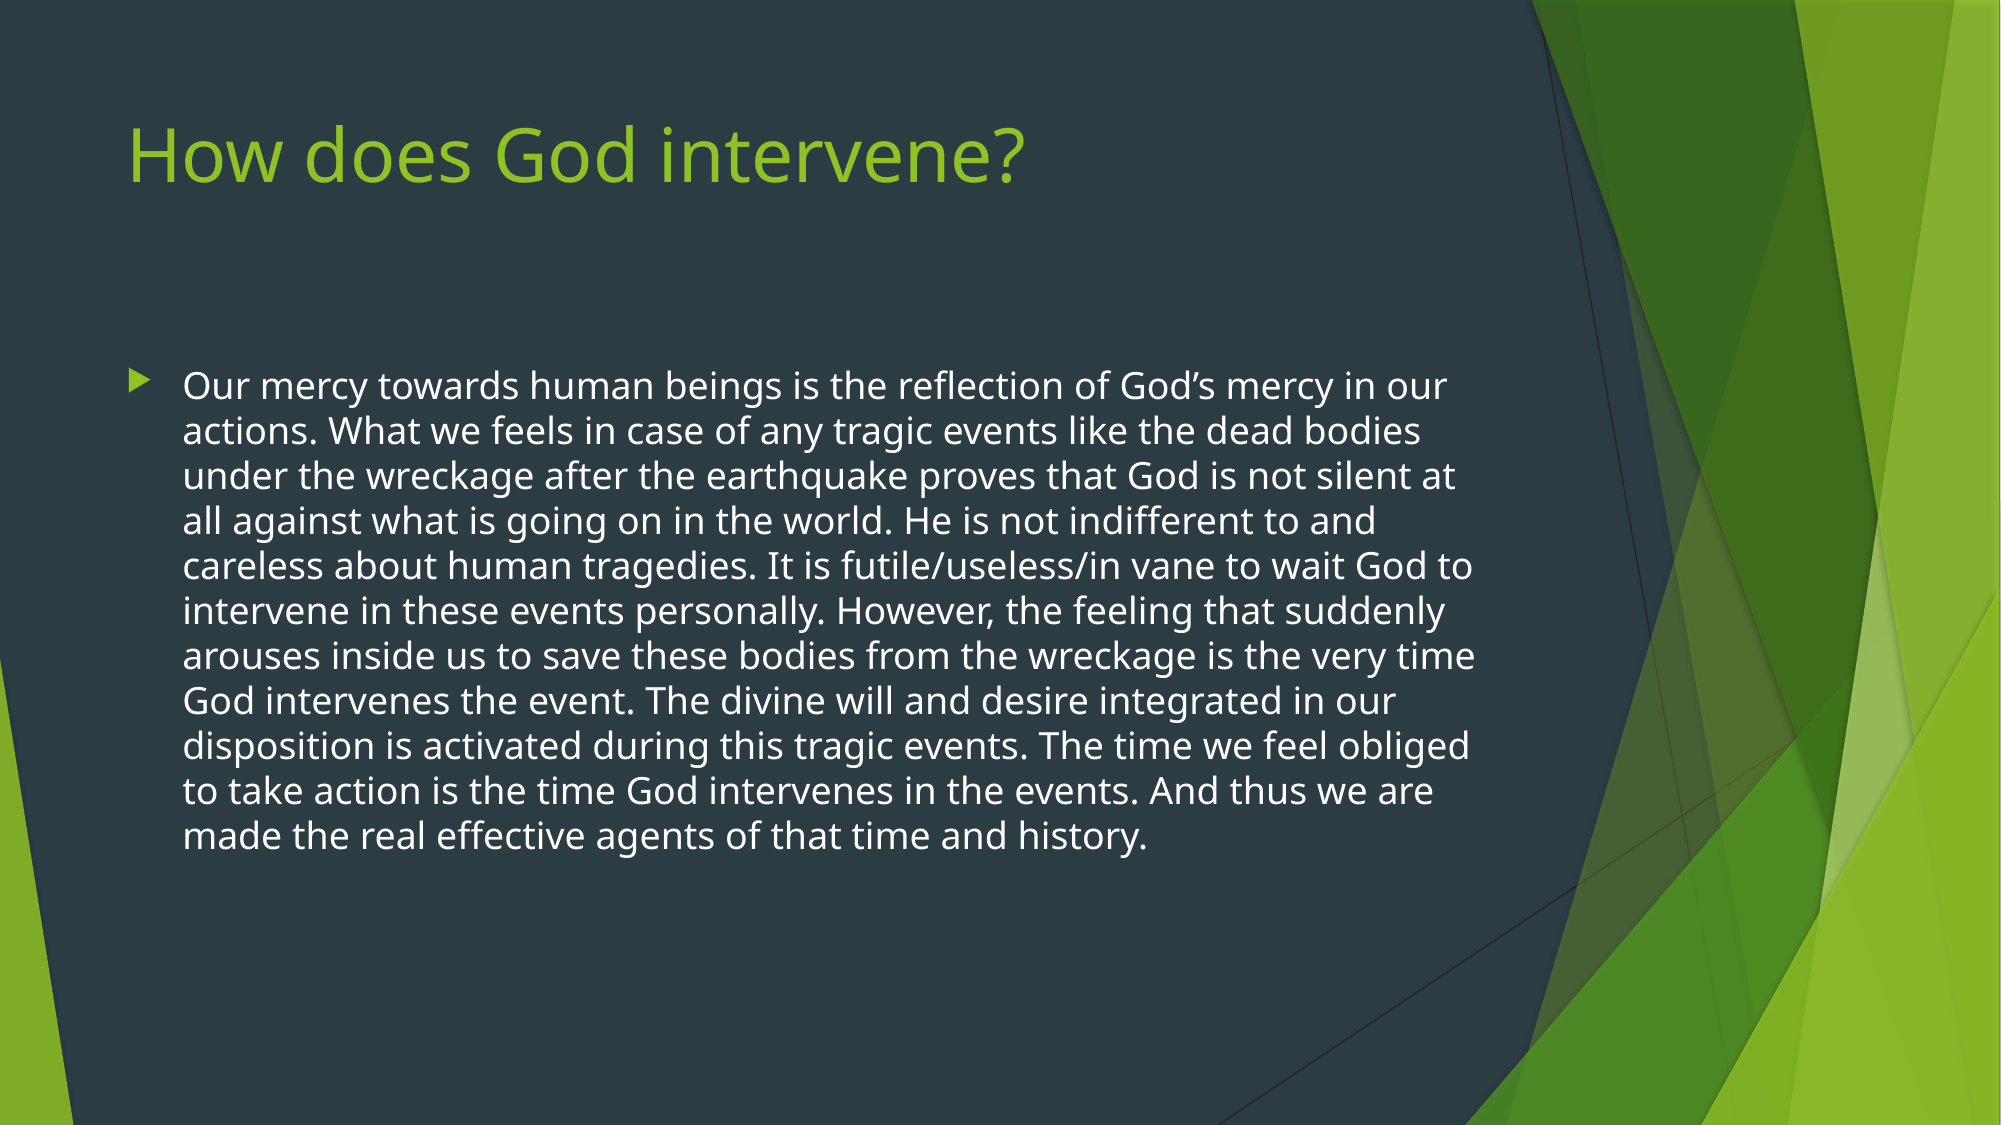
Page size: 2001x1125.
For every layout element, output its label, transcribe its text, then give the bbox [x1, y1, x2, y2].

title How does God intervene? [111, 99, 1522, 317]
list Our mercy towards human beings is the reflection of God’s mercy in our actions. What we feels in case of any tragic events like the dead bodies under the wreckage after the earthquake proves that God is not silent at all against what is going on in the world. He is not indifferent to and careless about human tragedies. It is futile/useless/in vane to wait God to intervene in these events personally. However, the feeling that suddenly arouses inside us to save these bodies from the wreckage is the very time God intervenes the event. The divine will and desire integrated in our disposition is activated during this tragic events. The time we feel obliged to take action is the time God intervenes in the events. And thus we are made the real effective agents of that time and history. [111, 354, 1522, 992]
